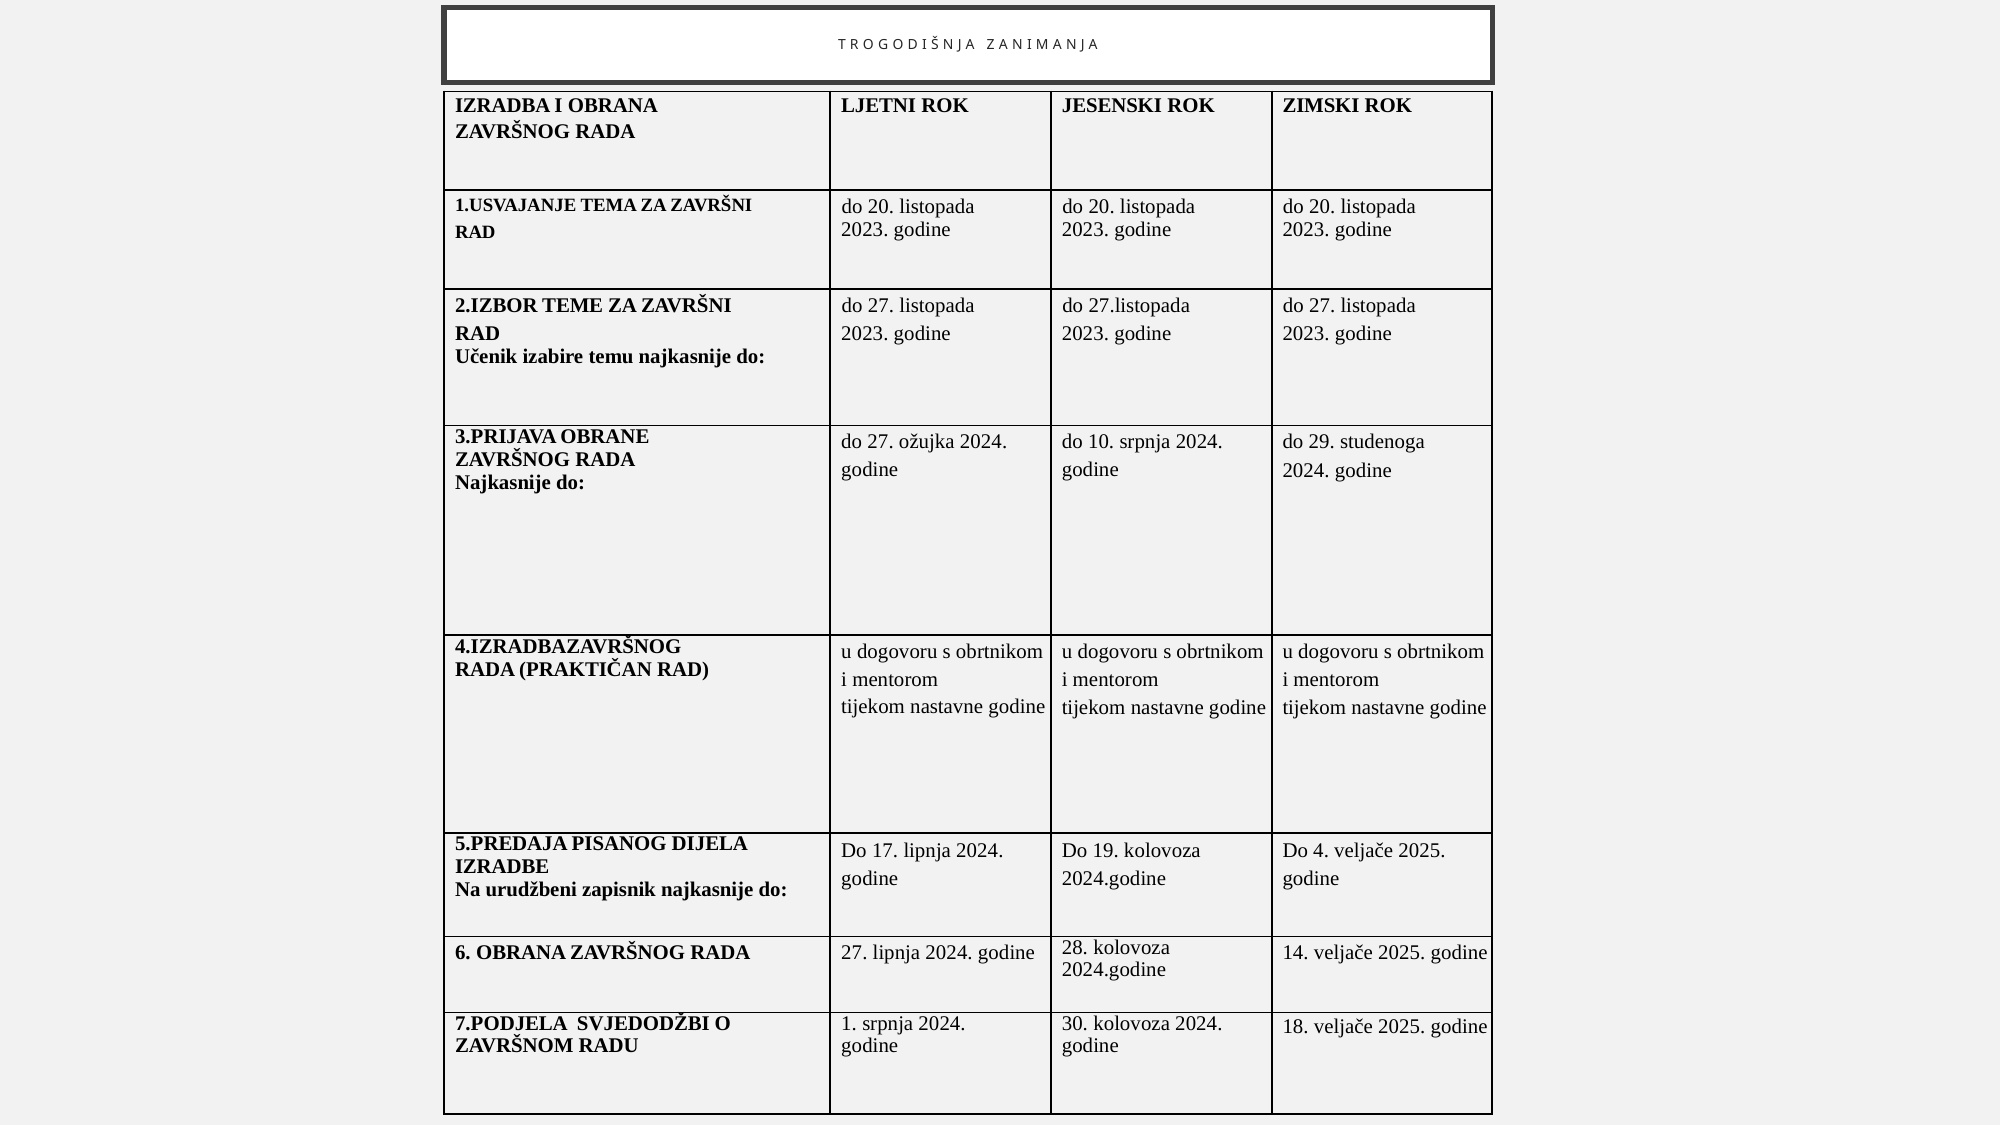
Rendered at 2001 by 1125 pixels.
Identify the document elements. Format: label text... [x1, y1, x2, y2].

table_cell Do 17. lipnja 2024. godine [831, 834, 1050, 936]
table_cell 7.PODJELA SVJEDODŽBI O ZAVRŠNOM RADU [445, 1013, 829, 1113]
table_cell 28. kolovoza 2024.godine [1052, 937, 1271, 1012]
table_cell 1. srpnja 2024. godine [831, 1013, 1050, 1113]
table_cell 6. OBRANA ZAVRŠNOG RADA [445, 937, 829, 1012]
table_cell do 20. listopada 2023. godine [1273, 191, 1491, 288]
table_cell 14. veljače 2025. godine [1273, 937, 1491, 1012]
table_cell 4.IZRADBAZAVRŠNOG RADA (PRAKTIČAN RAD) [445, 636, 829, 832]
table_header JESENSKI ROK [1052, 92, 1271, 189]
table_cell do 10. srpnja 2024. godine [1052, 426, 1271, 634]
table_cell do 27.listopada 2023. godine [1052, 290, 1271, 425]
table_cell u dogovoru s obrtnikom i mentorom tijekom nastavne godine [1052, 636, 1271, 832]
table_cell 3.PRIJAVA OBRANE ZAVRŠNOG RADA Najkasnije do: [445, 426, 829, 634]
table_cell u dogovoru s obrtnikom i mentorom tijekom nastavne godine [1273, 636, 1491, 832]
table_header IZRADBA I OBRANA ZAVRŠNOG RADA [445, 92, 829, 189]
table_cell 2.IZBOR TEME ZA ZAVRŠNI RAD Učenik izabire temu najkasnije do: [445, 290, 829, 425]
table_cell do 29. studenoga 2024. godine [1273, 426, 1491, 634]
table_cell 1.USVAJANJE TEMA ZA ZAVRŠNI RAD [445, 191, 829, 288]
table_cell do 27. listopada 2023. godine [831, 290, 1050, 425]
table_cell 27. lipnja 2024. godine [831, 937, 1050, 1012]
table_header ZIMSKI ROK [1273, 92, 1491, 189]
table_cell do 20. listopada 2023. godine [1052, 191, 1271, 288]
table_cell do 27. listopada 2023. godine [1273, 290, 1491, 425]
table_cell u dogovoru s obrtnikom i mentorom tijekom nastavne godine [831, 636, 1050, 832]
table_header LJETNI ROK [831, 92, 1050, 189]
table_cell do 27. ožujka 2024. godine [831, 426, 1050, 634]
table_cell do 20. listopada 2023. godine [831, 191, 1050, 288]
title Trogodišnja zanimanja [441, 5, 1495, 85]
table_cell 5.PREDAJA PISANOG DIJELA IZRADBE Na urudžbeni zapisnik najkasnije do: [445, 834, 829, 936]
table_cell 30. kolovoza 2024. godine [1052, 1013, 1271, 1113]
table_cell 18. veljače 2025. godine [1273, 1013, 1491, 1113]
table_cell Do 4. veljače 2025. godine [1273, 834, 1491, 936]
table_cell Do 19. kolovoza 2024.godine [1052, 834, 1271, 936]
